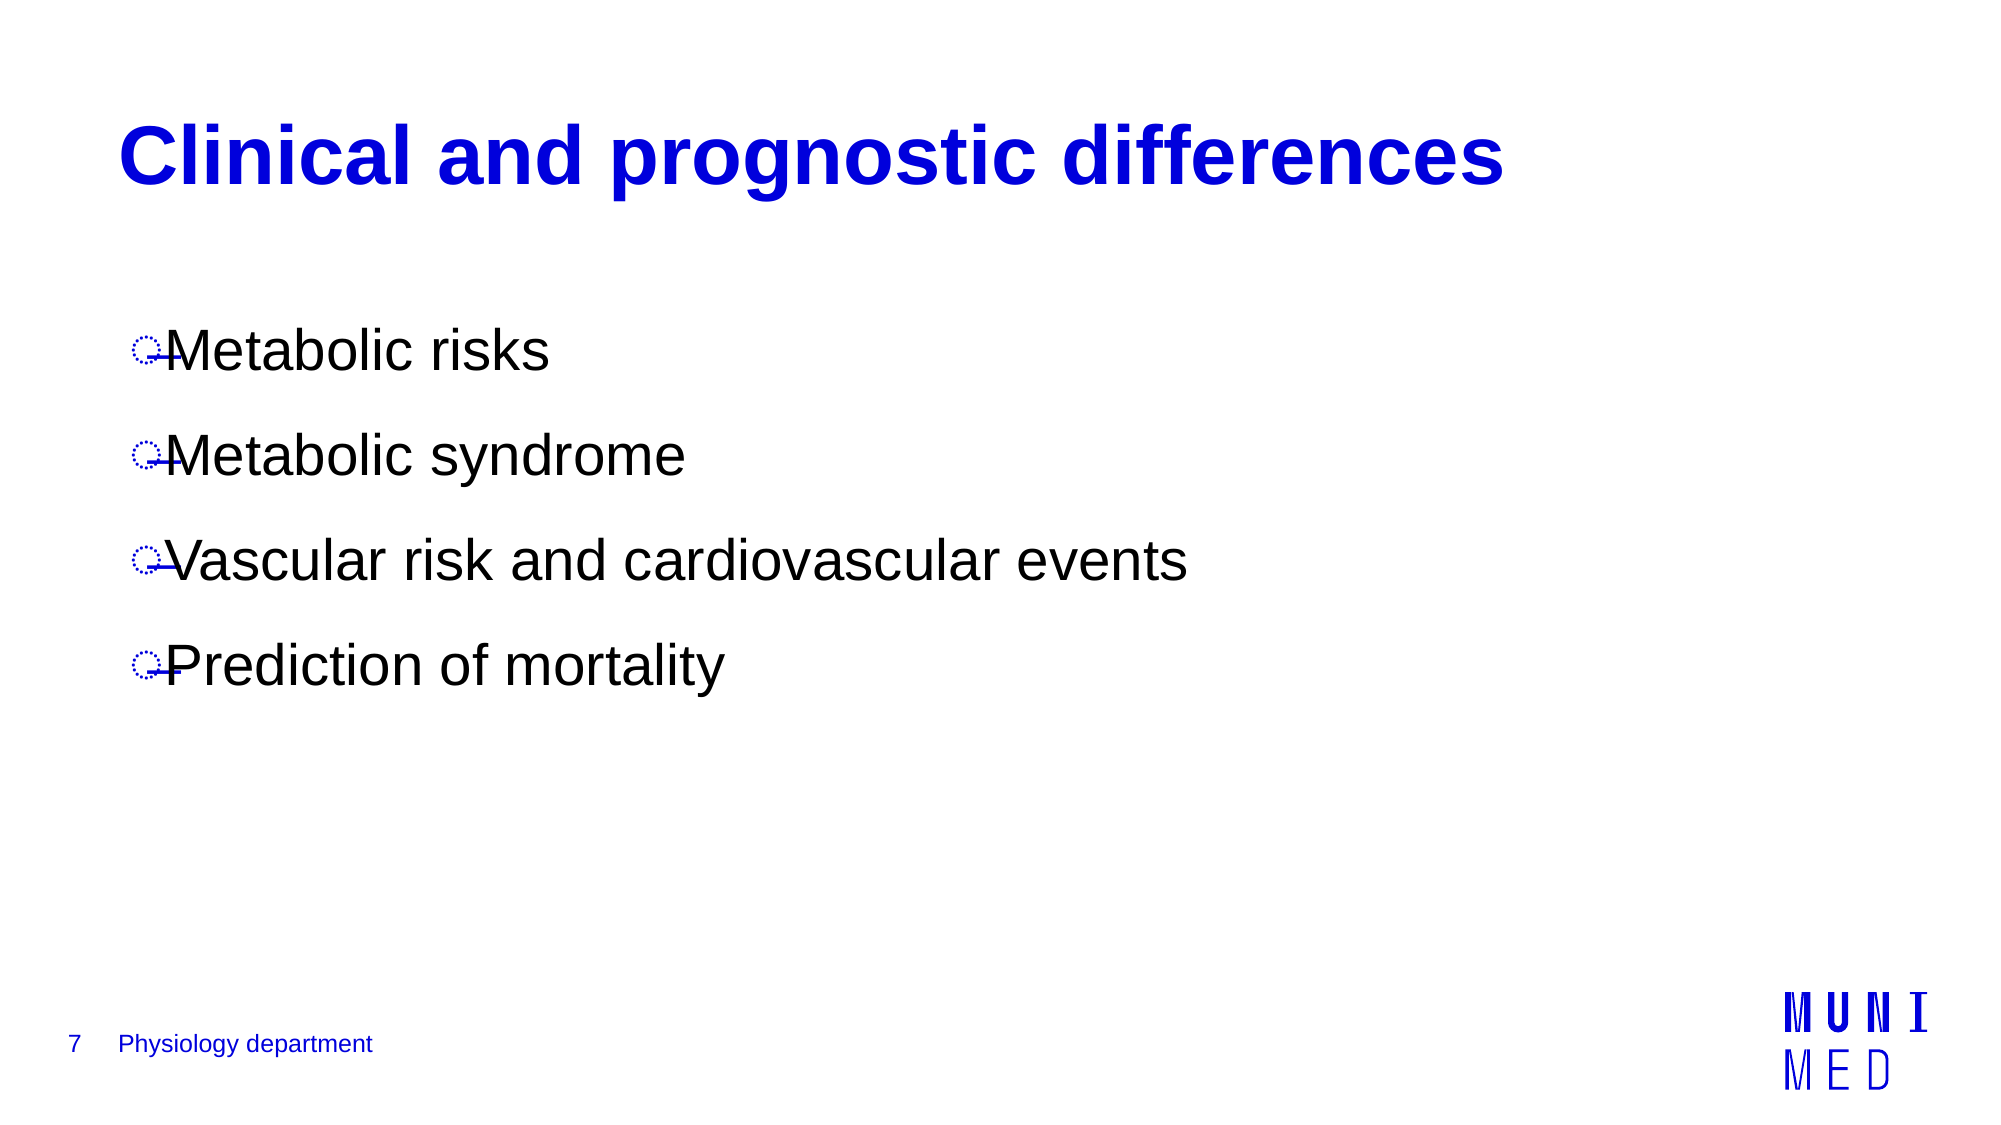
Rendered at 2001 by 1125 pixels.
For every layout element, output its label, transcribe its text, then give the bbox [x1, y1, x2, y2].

footer Physiology department [118, 1021, 1418, 1063]
title Clinical and prognostic differences [118, 118, 1883, 193]
slide_number 7 [67, 1021, 110, 1063]
list Metabolic risks Metabolic syndrome Vascular risk and cardiovascular events Prediction of mortality [118, 277, 1883, 957]
